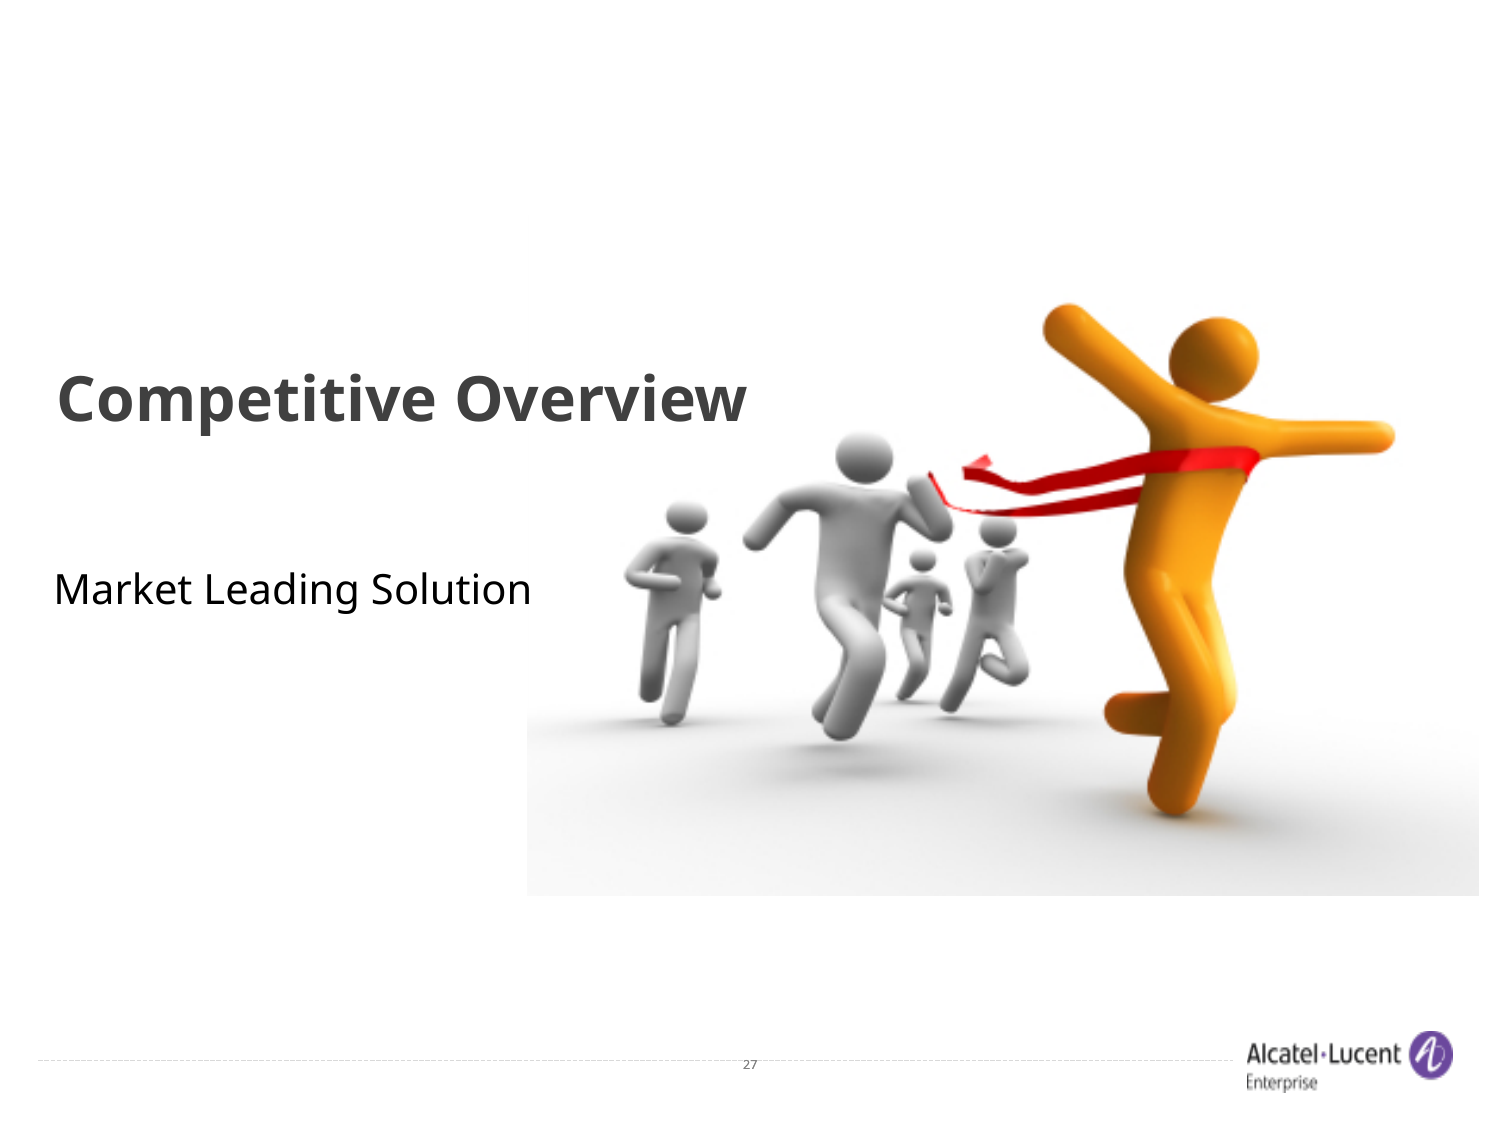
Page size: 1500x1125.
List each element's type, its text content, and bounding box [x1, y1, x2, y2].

picture [526, 215, 1479, 896]
picture [1247, 1031, 1453, 1093]
title Competitive Overview [41, 363, 521, 552]
list Market Leading Solution [38, 555, 521, 622]
